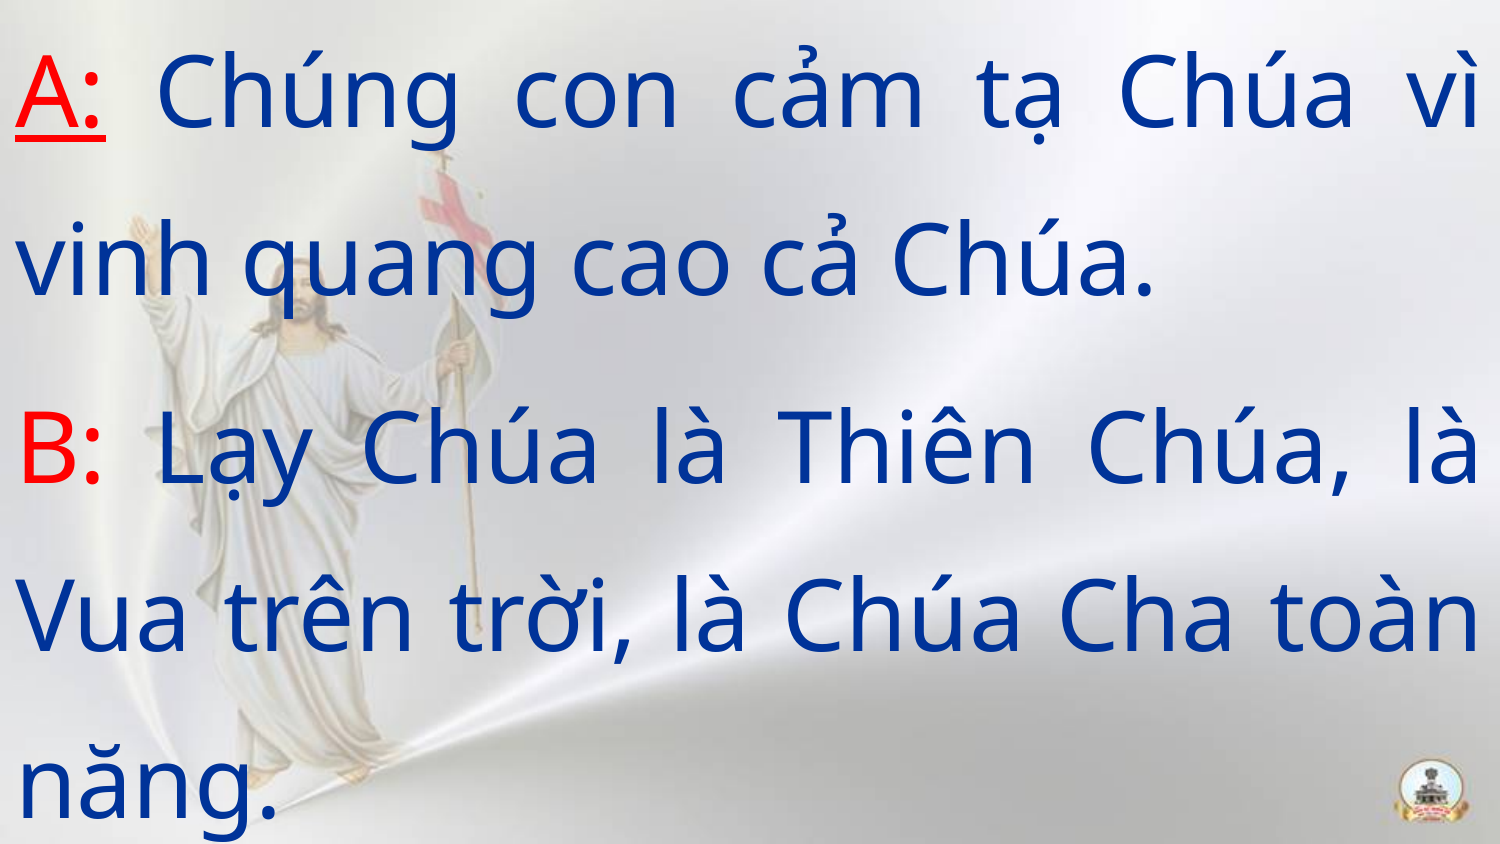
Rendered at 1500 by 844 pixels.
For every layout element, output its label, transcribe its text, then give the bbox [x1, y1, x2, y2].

list A: Chúng con cảm tạ Chúa vì vinh quang cao cả Chúa. B: Lạy Chúa là Thiên Chúa, là Vua trên trời, là Chúa Cha toàn năng. [0, 0, 1500, 844]
